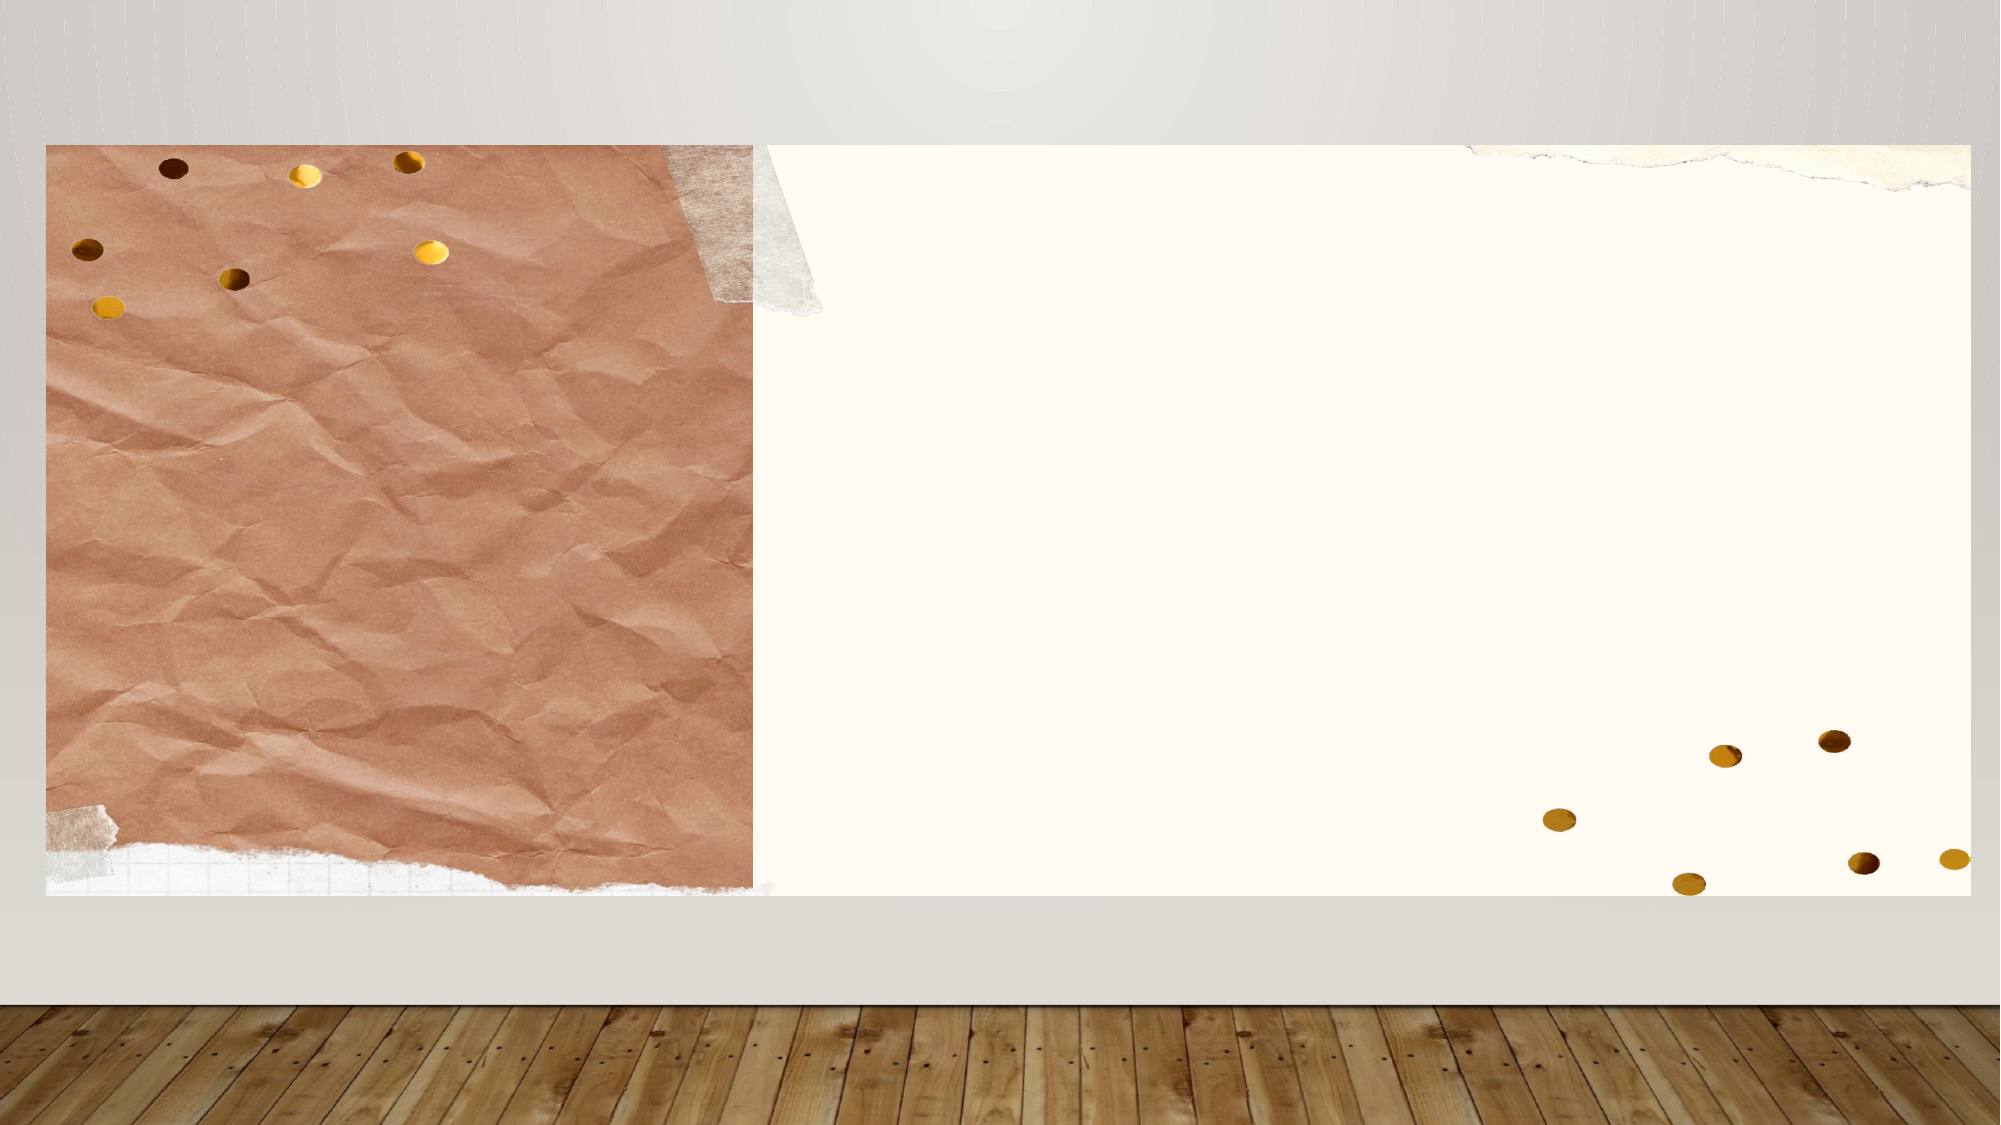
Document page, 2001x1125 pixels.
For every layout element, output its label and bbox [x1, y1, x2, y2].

picture [0, 1005, 2000, 1125]
list [44, 144, 1972, 897]
